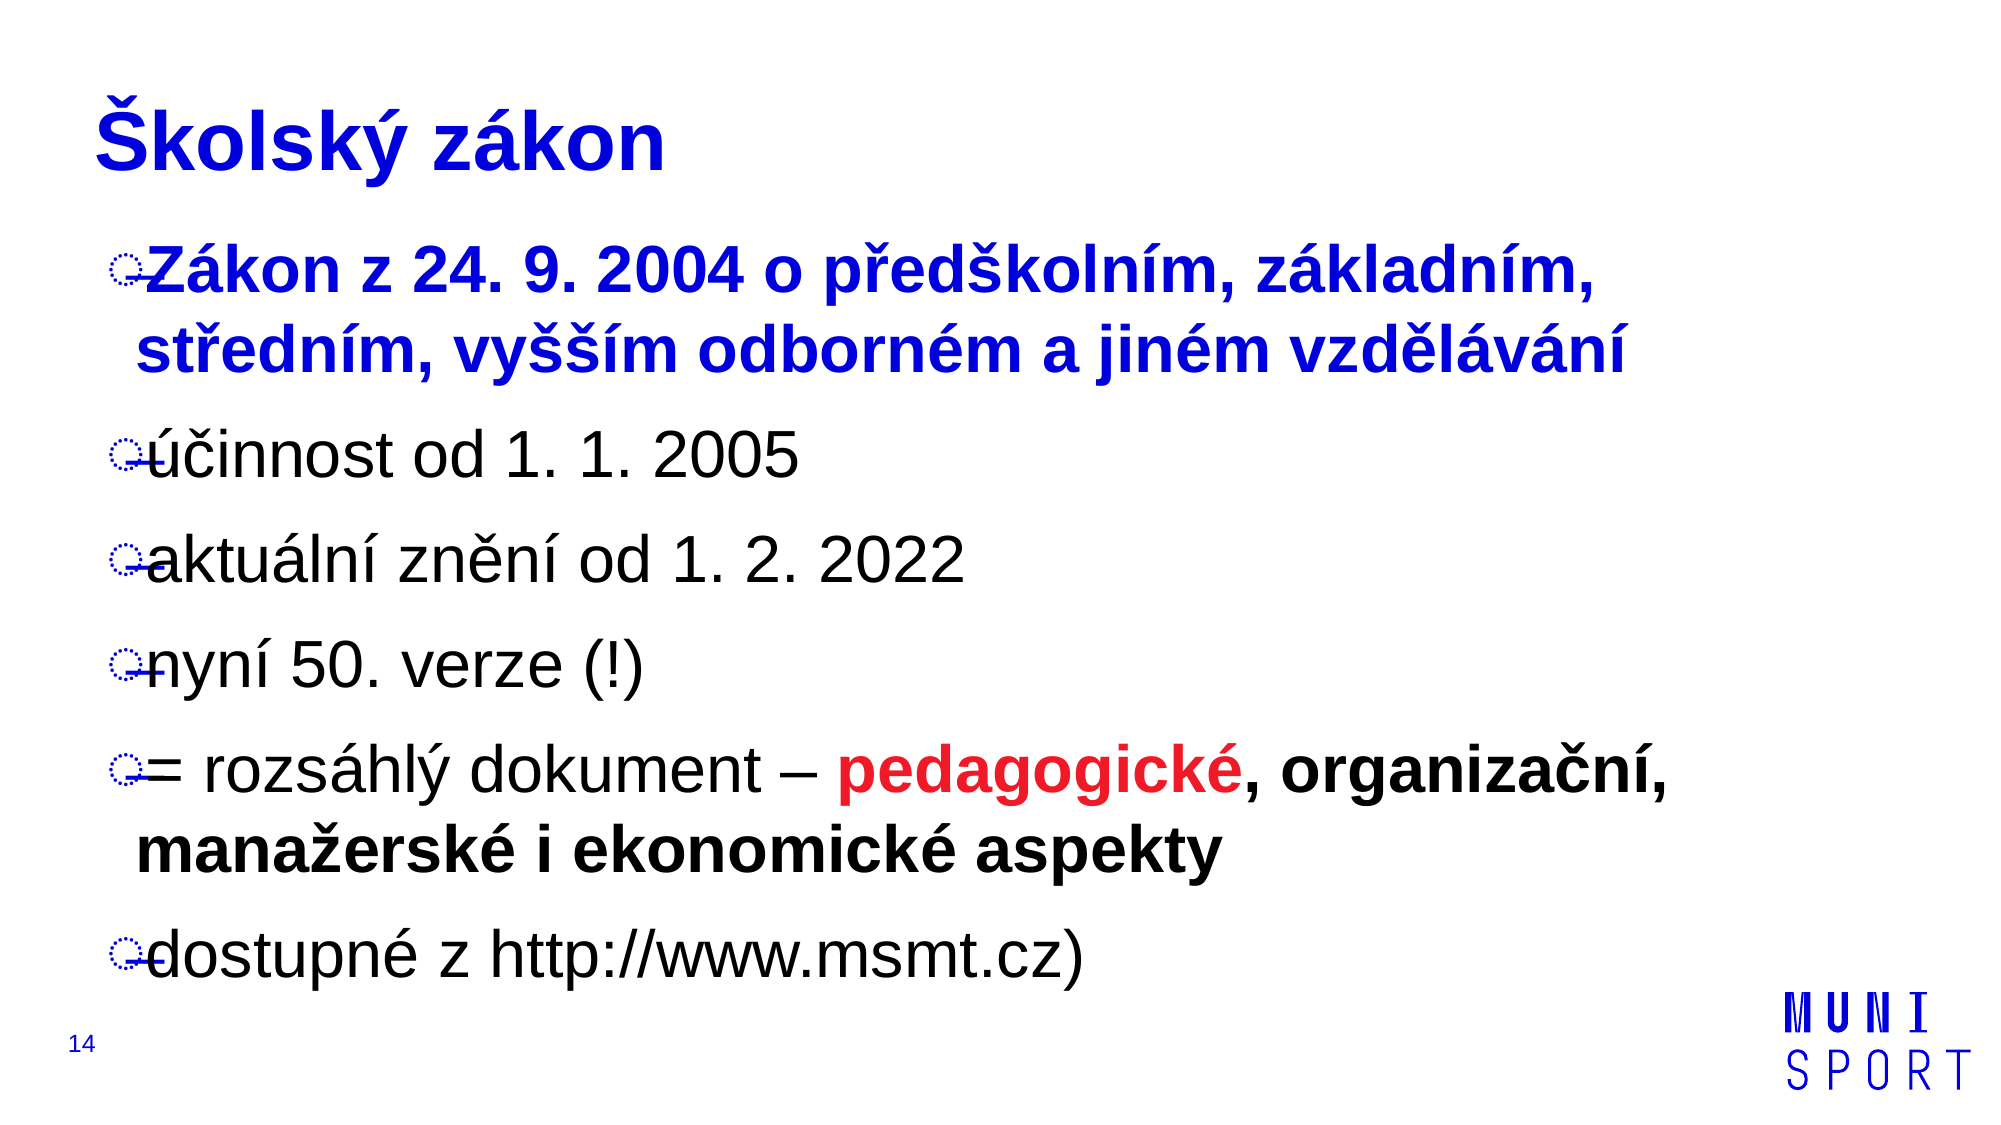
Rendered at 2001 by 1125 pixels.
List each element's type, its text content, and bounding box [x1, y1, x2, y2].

slide_number 14 [67, 1021, 110, 1063]
title Školský zákon [94, 103, 1883, 178]
list Zákon z 24. 9. 2004 o předškolním, základním, středním, vyšším odborném a jiném vzdělávání účinnost od 1. 1. 2005 aktuální znění od 1. 2. 2022 nyní 50. verze (!) = rozsáhlý dokument – pedagogické, organizační, manažerské i ekonomické aspekty dostupné z http://www.msmt.cz) [94, 226, 1883, 1022]
